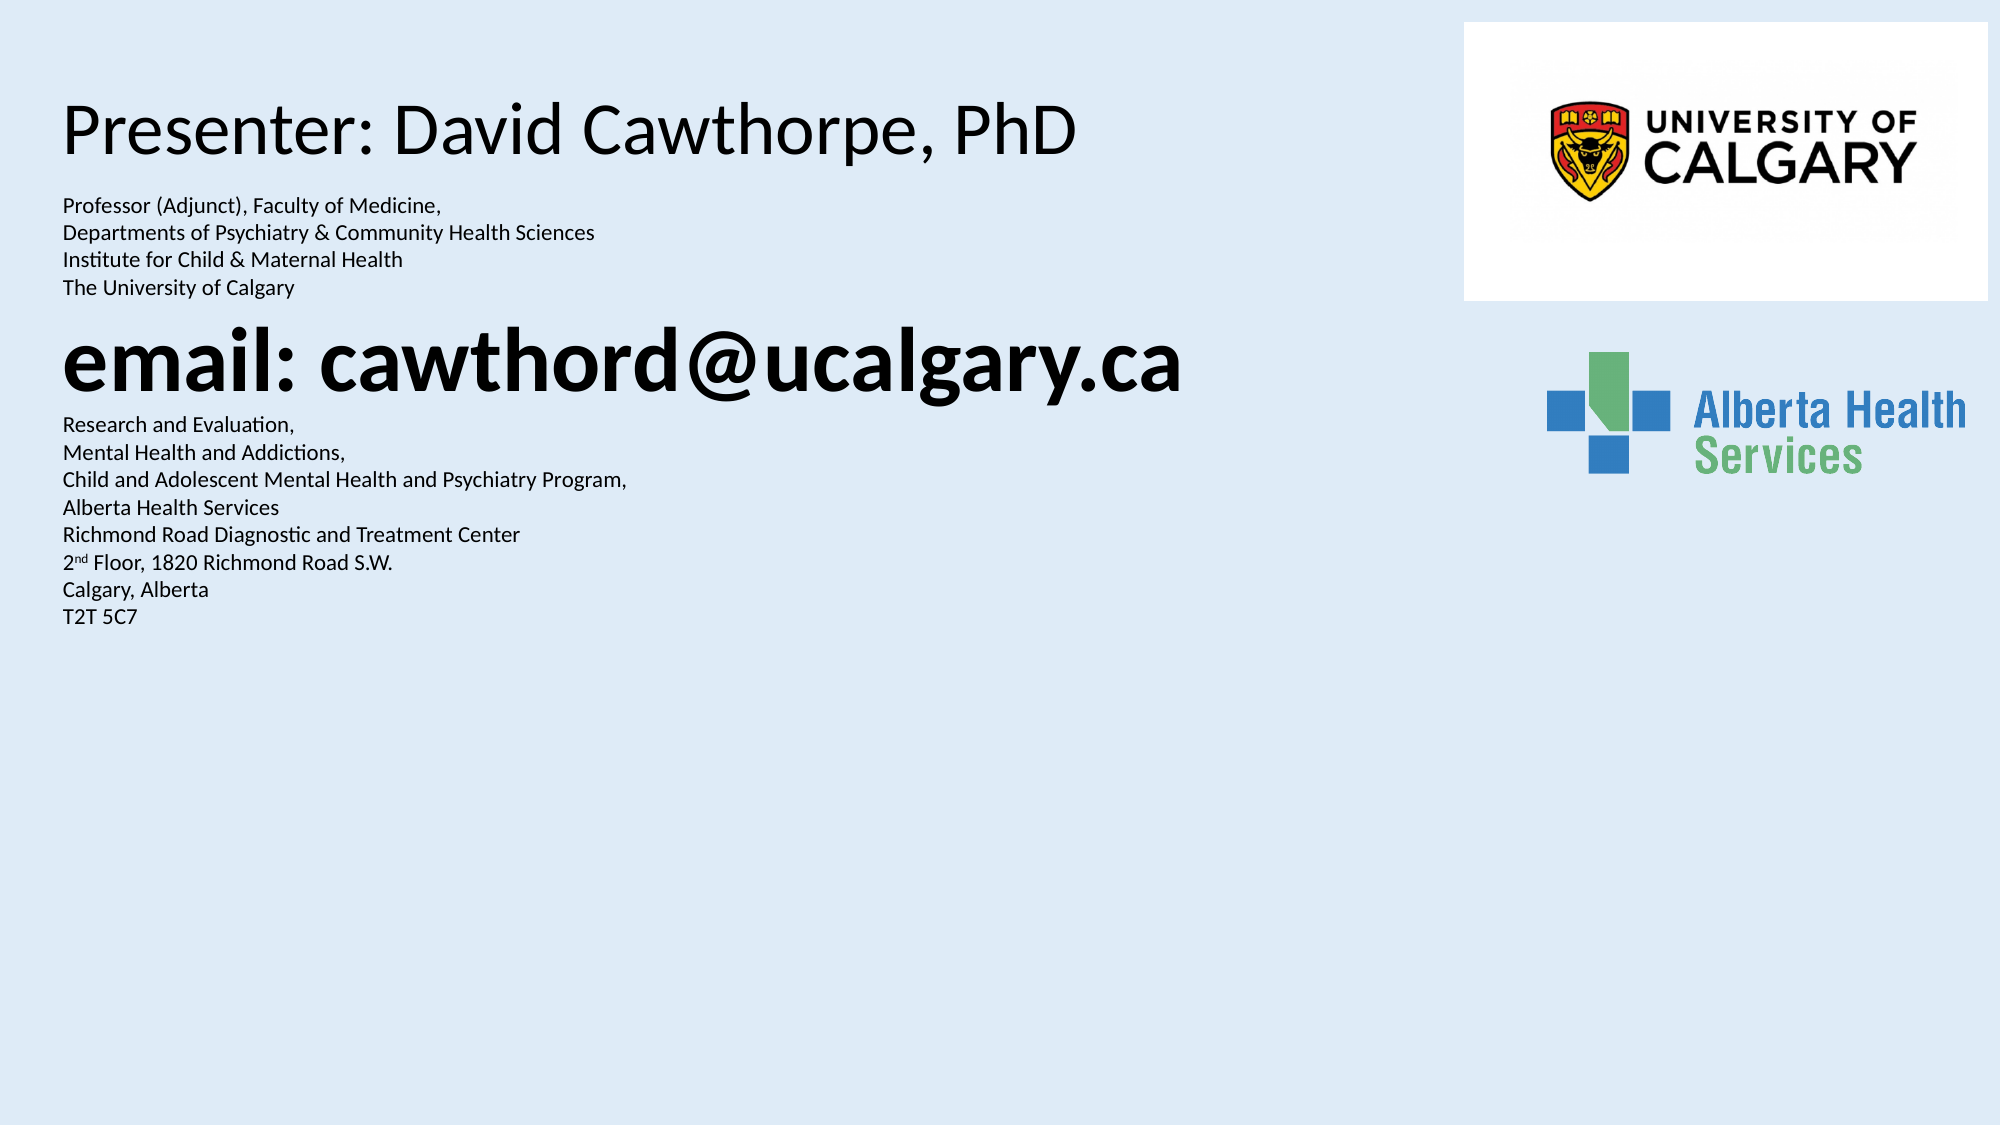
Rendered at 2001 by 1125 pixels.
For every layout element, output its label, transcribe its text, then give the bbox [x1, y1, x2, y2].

picture [1547, 344, 1965, 474]
text_box Presenter: David Cawthorpe, PhD Professor (Adjunct), Faculty of Medicine, Departments of Psychiatry & Community Health Sciences Institute for Child & Maternal Health The University of Calgary email: cawthord@ucalgary.ca Research and Evaluation, Mental Health and Addictions, Child and Adolescent Mental Health and Psychiatry Program, Alberta Health Services Richmond Road Diagnostic and Treatment Center 2nd Floor, 1820 Richmond Road S.W. Calgary, Alberta T2T 5C7 [48, 58, 1508, 637]
picture [1464, 22, 1988, 301]
